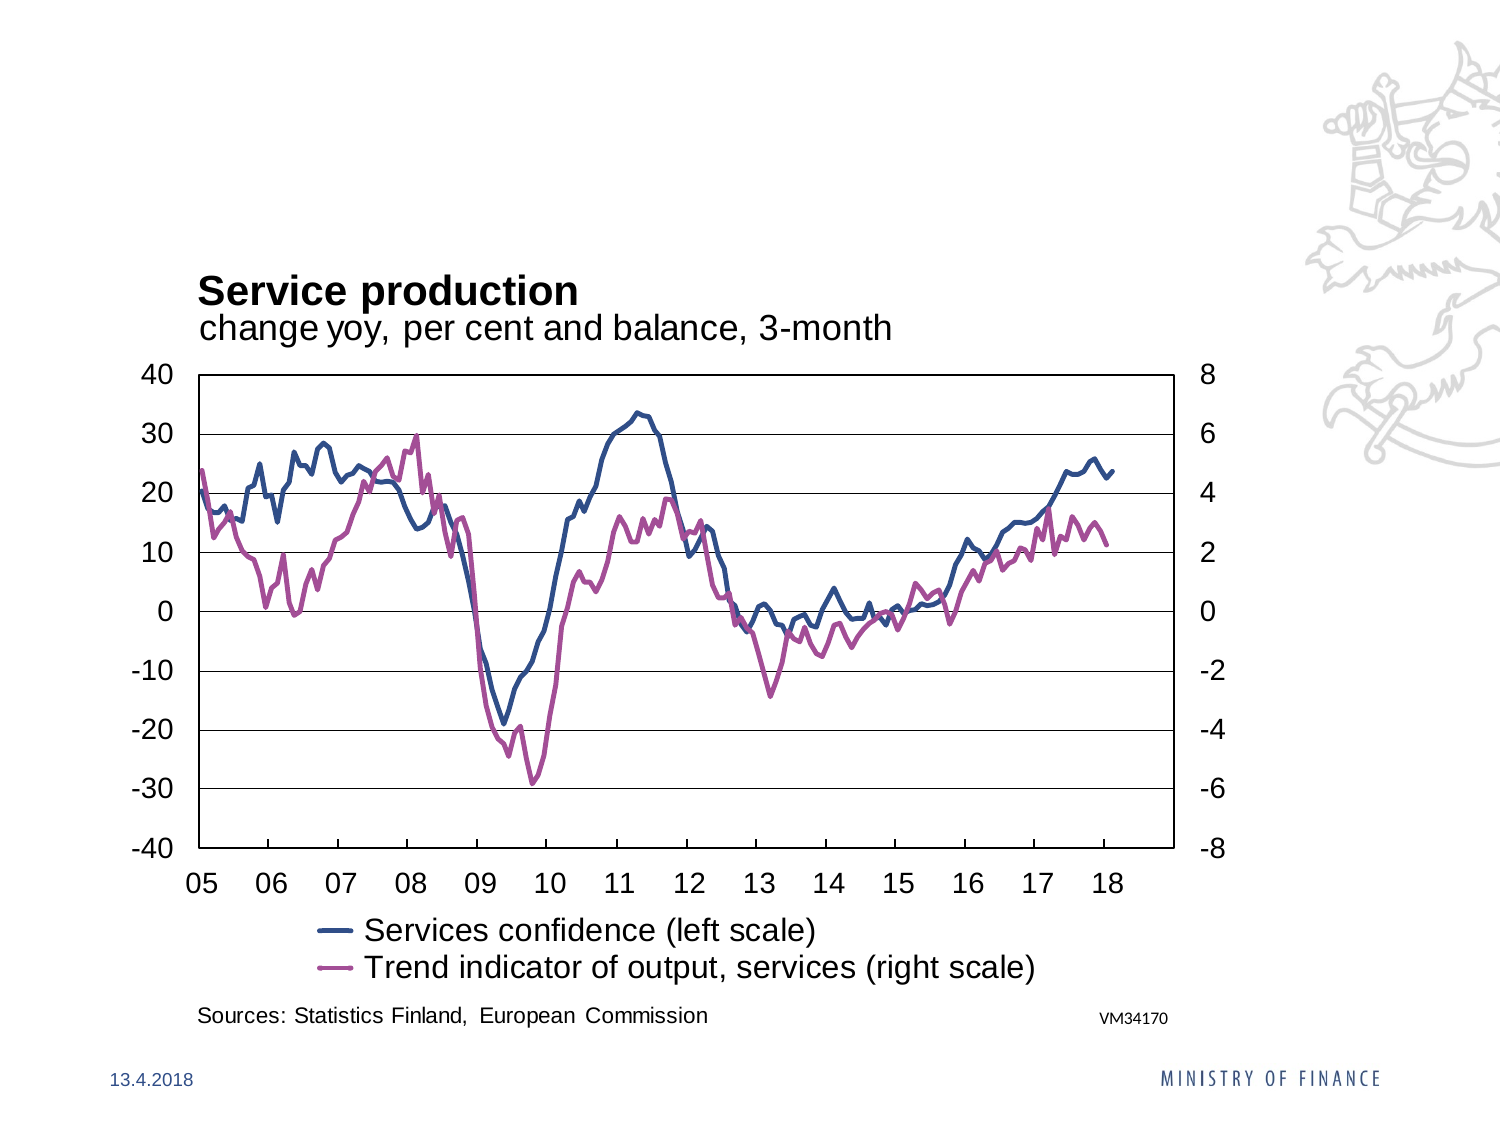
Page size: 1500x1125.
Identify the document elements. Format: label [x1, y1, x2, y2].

text_box [75, 251, 1285, 1046]
slide_number [94, 1054, 255, 1103]
picture [1095, 1063, 1445, 1093]
picture [1234, 0, 1500, 512]
